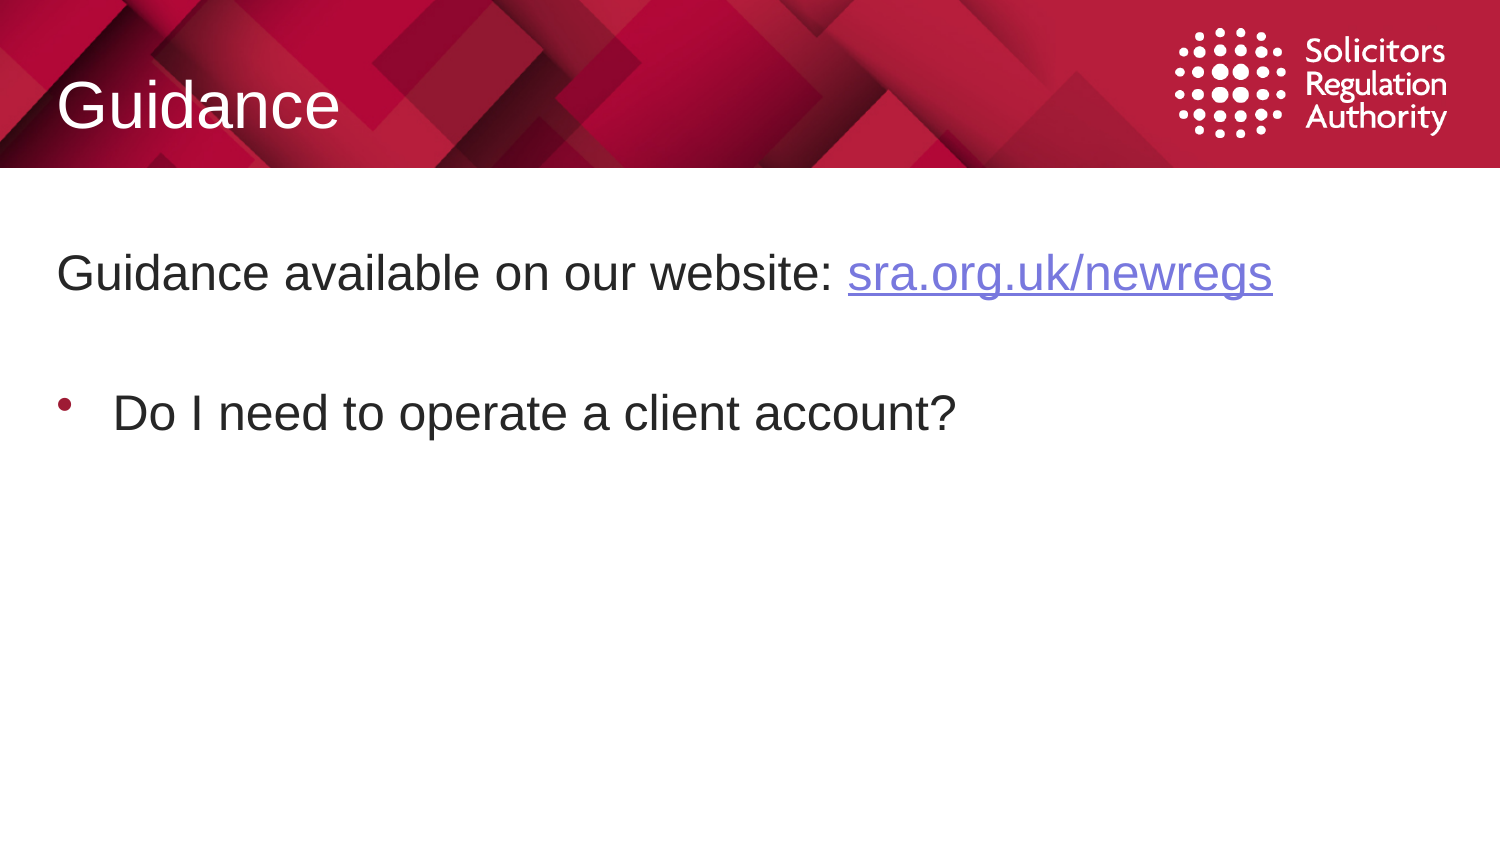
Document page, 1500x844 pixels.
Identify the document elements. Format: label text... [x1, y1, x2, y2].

picture [0, 0, 1500, 168]
list Guidance available on our website: sra.org.uk/newregs Do I need to operate a client account? [40, 232, 1460, 784]
title Guidance [40, 31, 845, 173]
